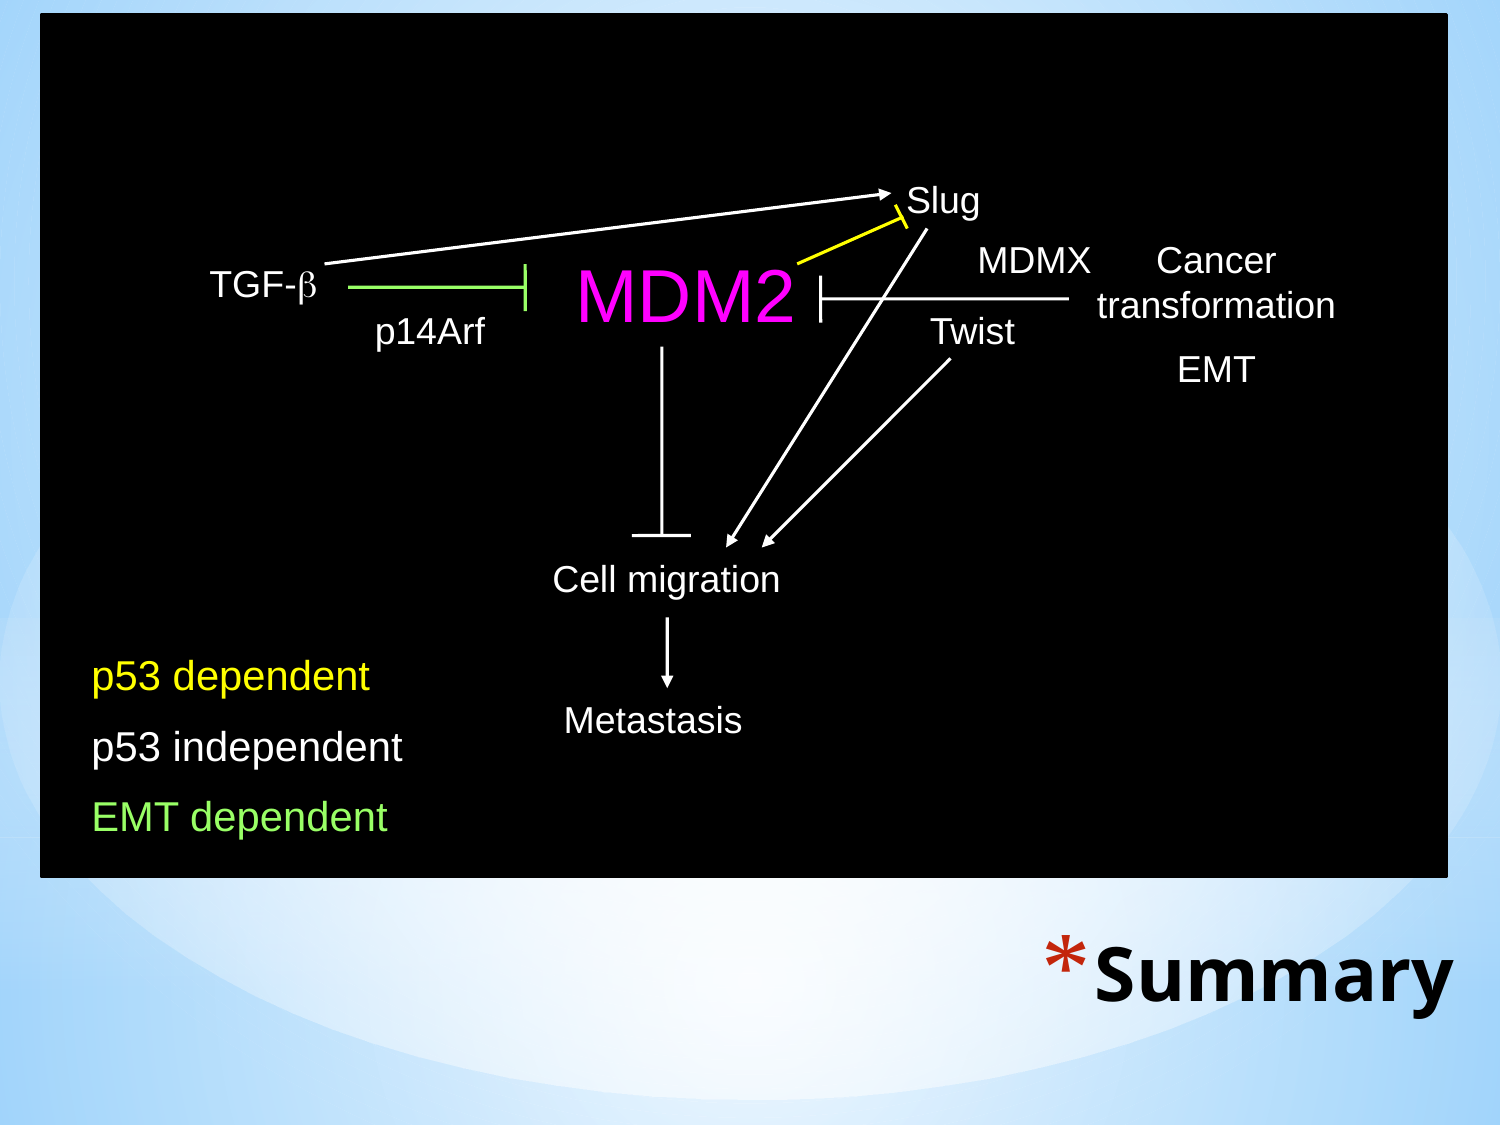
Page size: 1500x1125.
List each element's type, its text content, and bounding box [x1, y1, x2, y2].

title Summary [401, 919, 1470, 1107]
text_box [40, 14, 1448, 878]
